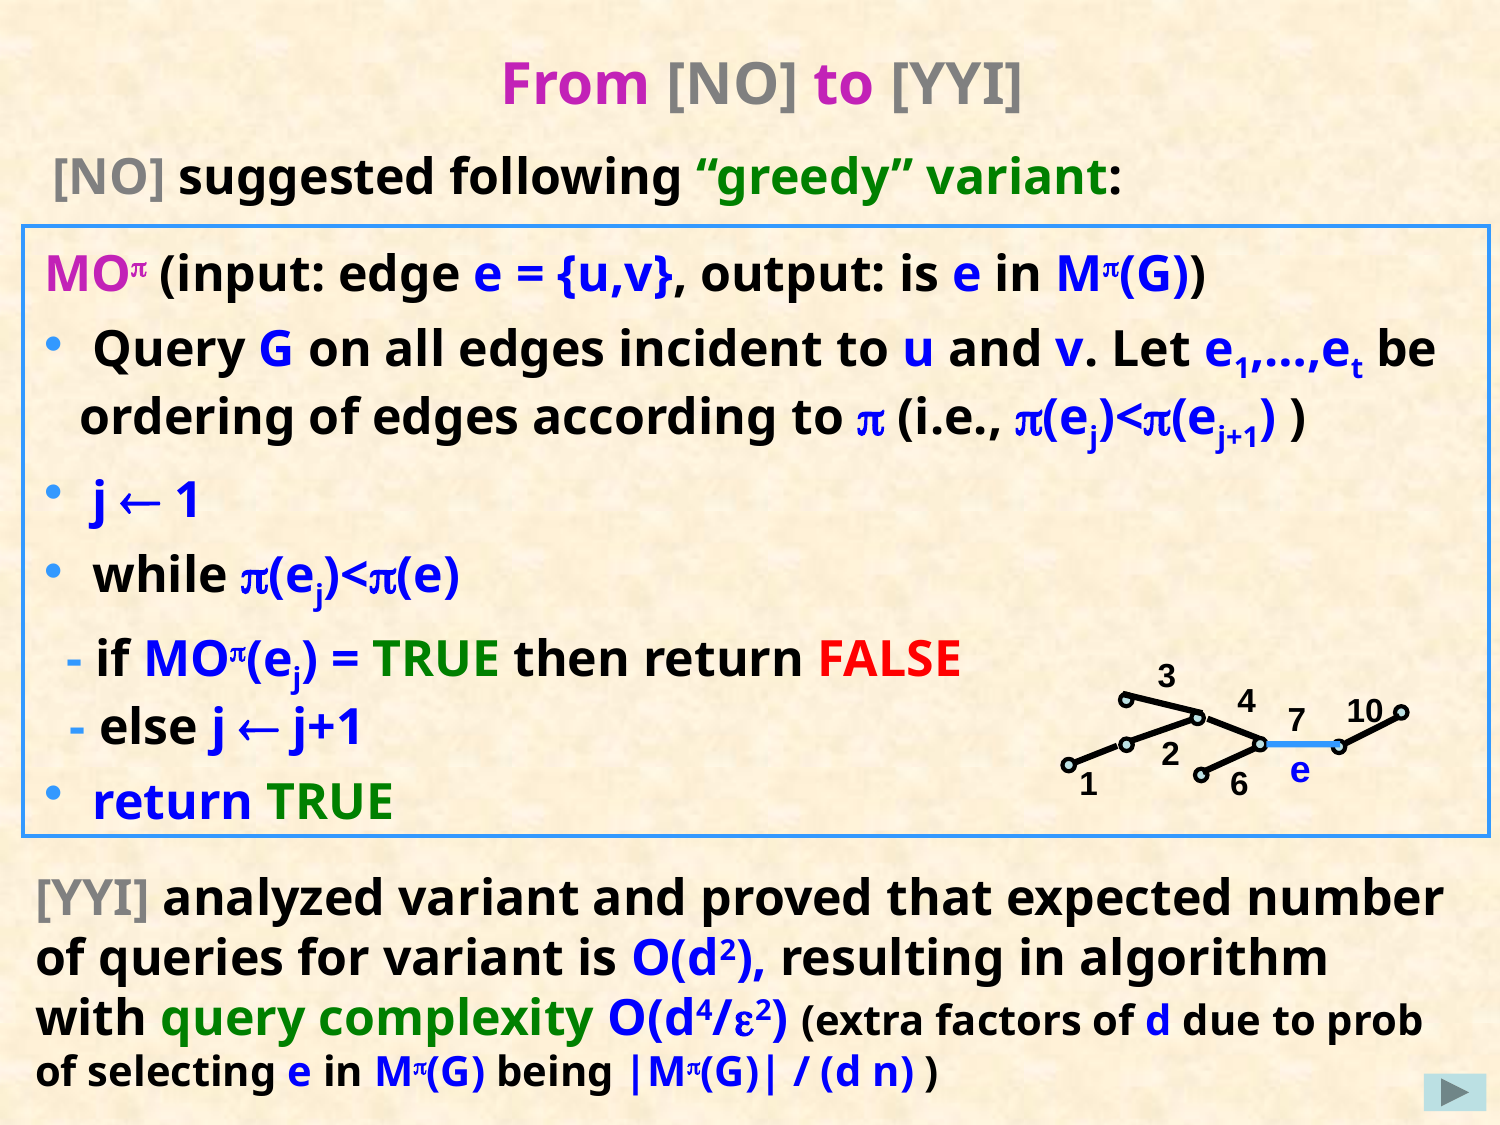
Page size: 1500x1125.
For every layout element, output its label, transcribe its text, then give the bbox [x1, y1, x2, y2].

text_box [YYI] analyzed variant and proved that expected number of queries for variant is O(d2), resulting in algorithm with query complexity O(d4/2) (extra factors of d due to prob of selecting e in M(G) being |M(G)| / (d n) ) [20, 857, 1463, 1103]
text_box [NO] suggested following “greedy” variant: [37, 137, 1475, 213]
title From [NO] to [YYI] [62, 24, 1463, 137]
picture [0, 0, 1500, 1125]
text_box [1423, 1073, 1487, 1112]
text_box [22, 226, 1490, 836]
